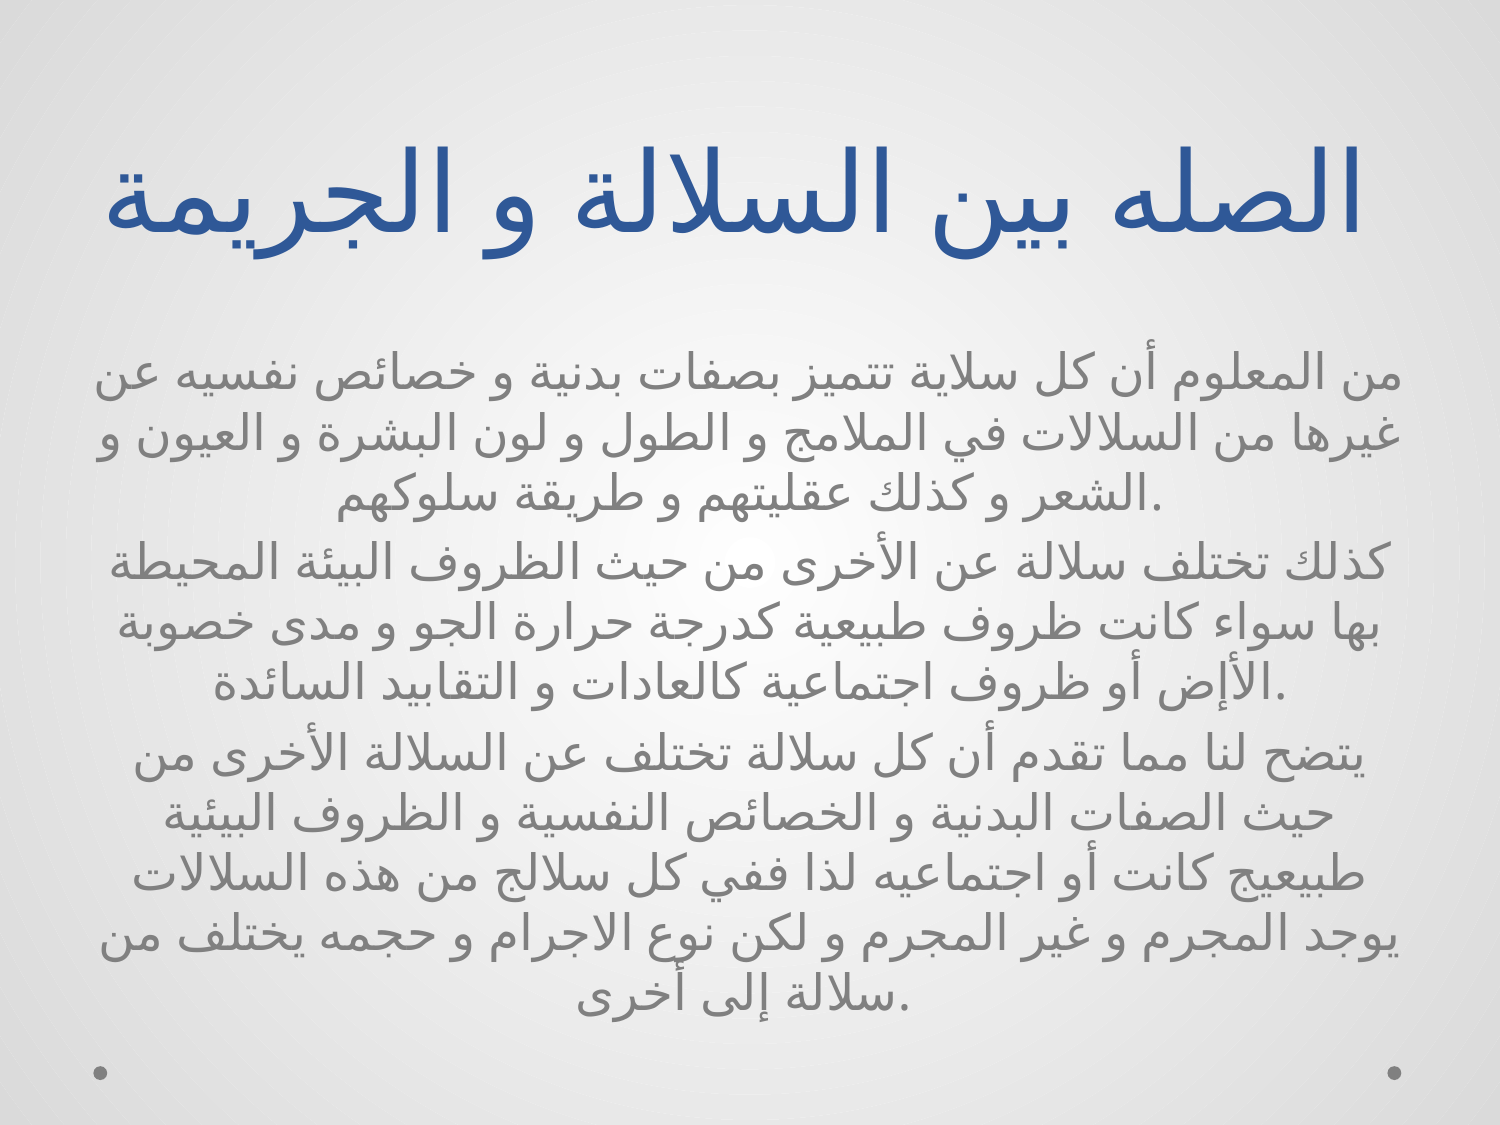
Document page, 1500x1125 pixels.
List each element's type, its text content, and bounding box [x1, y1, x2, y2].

list من المعلوم أن كل سلاية تتميز بصفات بدنية و خصائص نفسيه عن غيرها من السلالات في الملامج و الطول و لون البشرة و العيون و الشعر و كذلك عقليتهم و طريقة سلوكهم. كذلك تختلف سلالة عن الأخرى من حيث الظروف البيئة المحيطة بها سواء كانت ظروف طبيعية كدرجة حرارة الجو و مدى خصوبة الأإض أو ظروف اجتماعية كالعادات و التقابيد السائدة. يتضح لنا مما تقدم أن كل سلالة تختلف عن السلالة الأخرى من حيث الصفات البدنية و الخصائص النفسية و الظروف البيئية طبيعيج كانت أو اجتماعيه لذا ففي كل سلالج من هذه السلالات يوجد المجرم و غير المجرم و لكن نوع الاجرام و حجمه يختلف من سلالة إلى أخرى. [75, 262, 1425, 1005]
title الصله بين السلالة و الجريمة [75, 0, 1425, 262]
